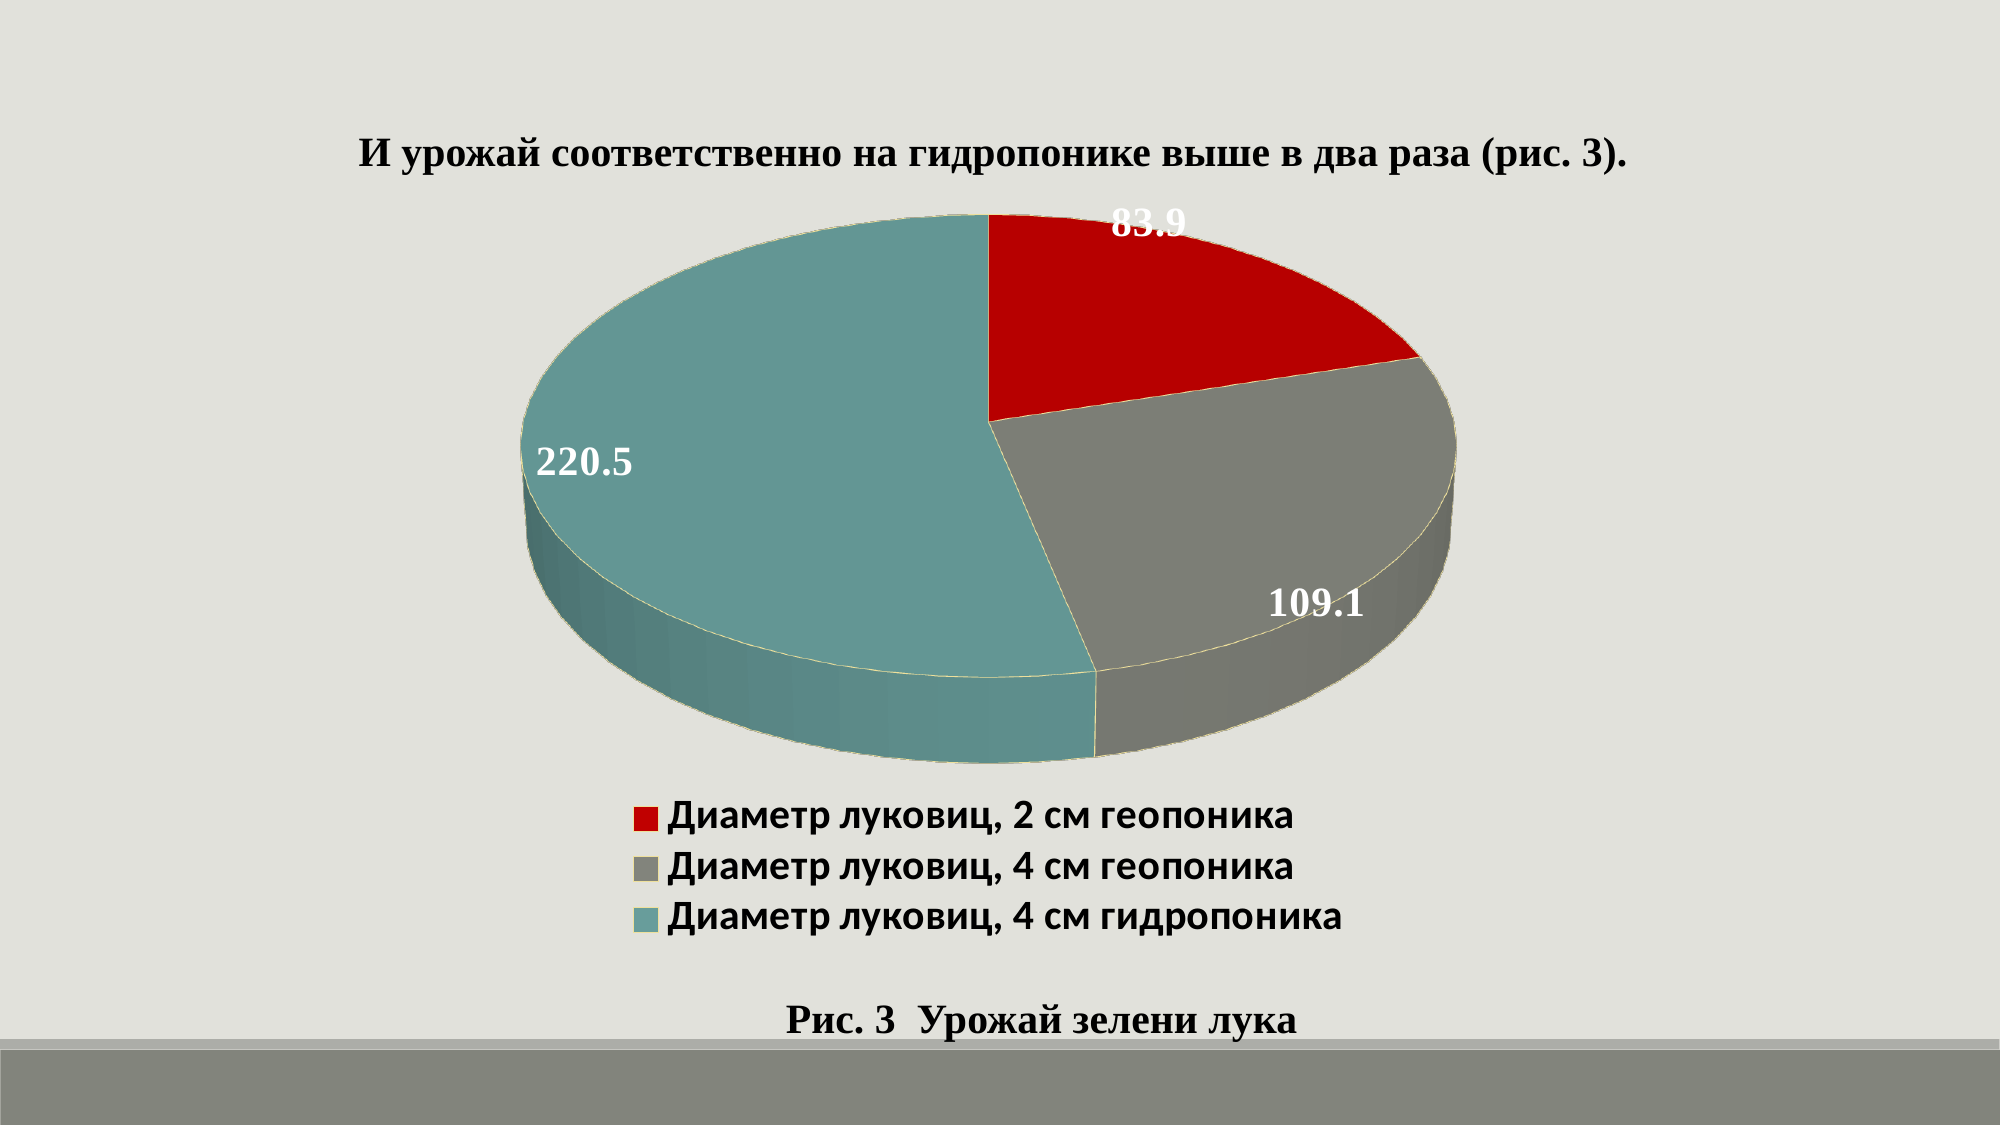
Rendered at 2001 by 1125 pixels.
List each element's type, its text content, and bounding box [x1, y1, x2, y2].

text_box Рис. 3 Урожай зелени лука [472, 984, 1622, 1050]
text_box И урожай соответственно на гидропонике выше в два раза (рис. 3). [343, 117, 1657, 252]
chart [401, 198, 1575, 950]
